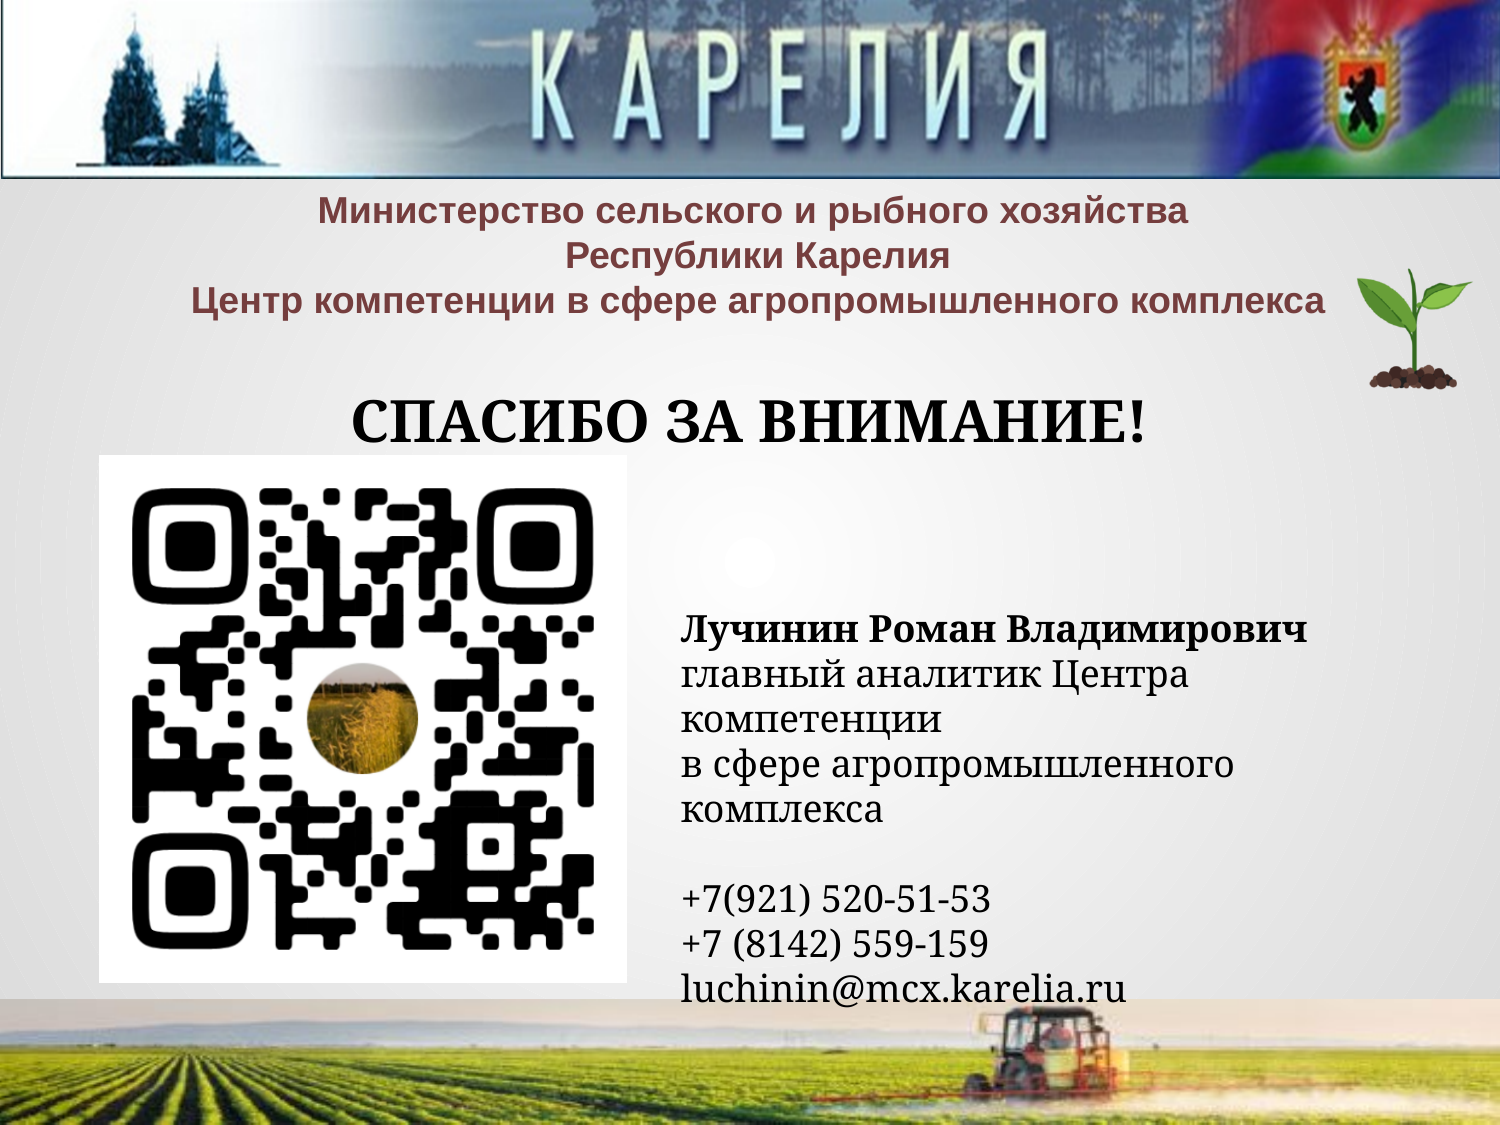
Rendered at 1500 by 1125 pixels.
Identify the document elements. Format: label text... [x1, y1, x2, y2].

text_box Министерство сельского и рыбного хозяйства Республики Карелия Центр компетенции в сфере агропромышленного комплекса [102, 187, 1414, 329]
text_box СПАСИБО ЗА ВНИМАНИЕ! [336, 376, 1164, 462]
picture [1349, 264, 1479, 393]
picture [1, 0, 1500, 180]
picture [0, 999, 1500, 1125]
picture [99, 455, 627, 983]
text_box Лучинин Роман Владимирович главный аналитик Центра компетенции в сфере агропромышленного комплекса +7(921) 520-51-53 +7 (8142) 559-159 luchinin@mcx.karelia.ru [666, 597, 1413, 997]
